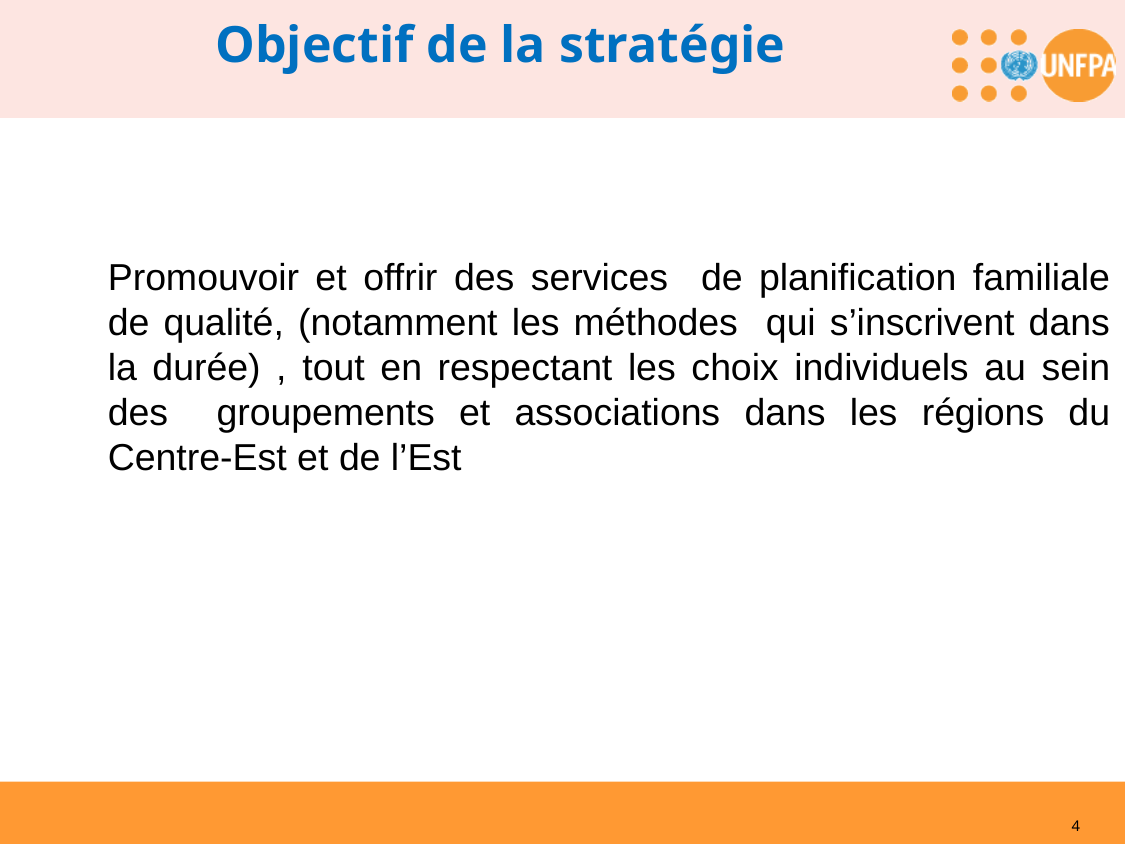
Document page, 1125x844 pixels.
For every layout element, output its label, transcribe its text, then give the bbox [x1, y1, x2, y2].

picture [952, 29, 1116, 102]
slide_number 4 [1045, 787, 1107, 844]
text_box Promouvoir et offrir des services de planification familiale de qualité, (notamment les méthodes qui s’inscrivent dans la durée) , tout en respectant les choix individuels au sein des groupements et associations dans les régions du Centre-Est et de l’Est [26, 140, 1125, 764]
text_box Objectif de la stratégie [22, 5, 979, 81]
